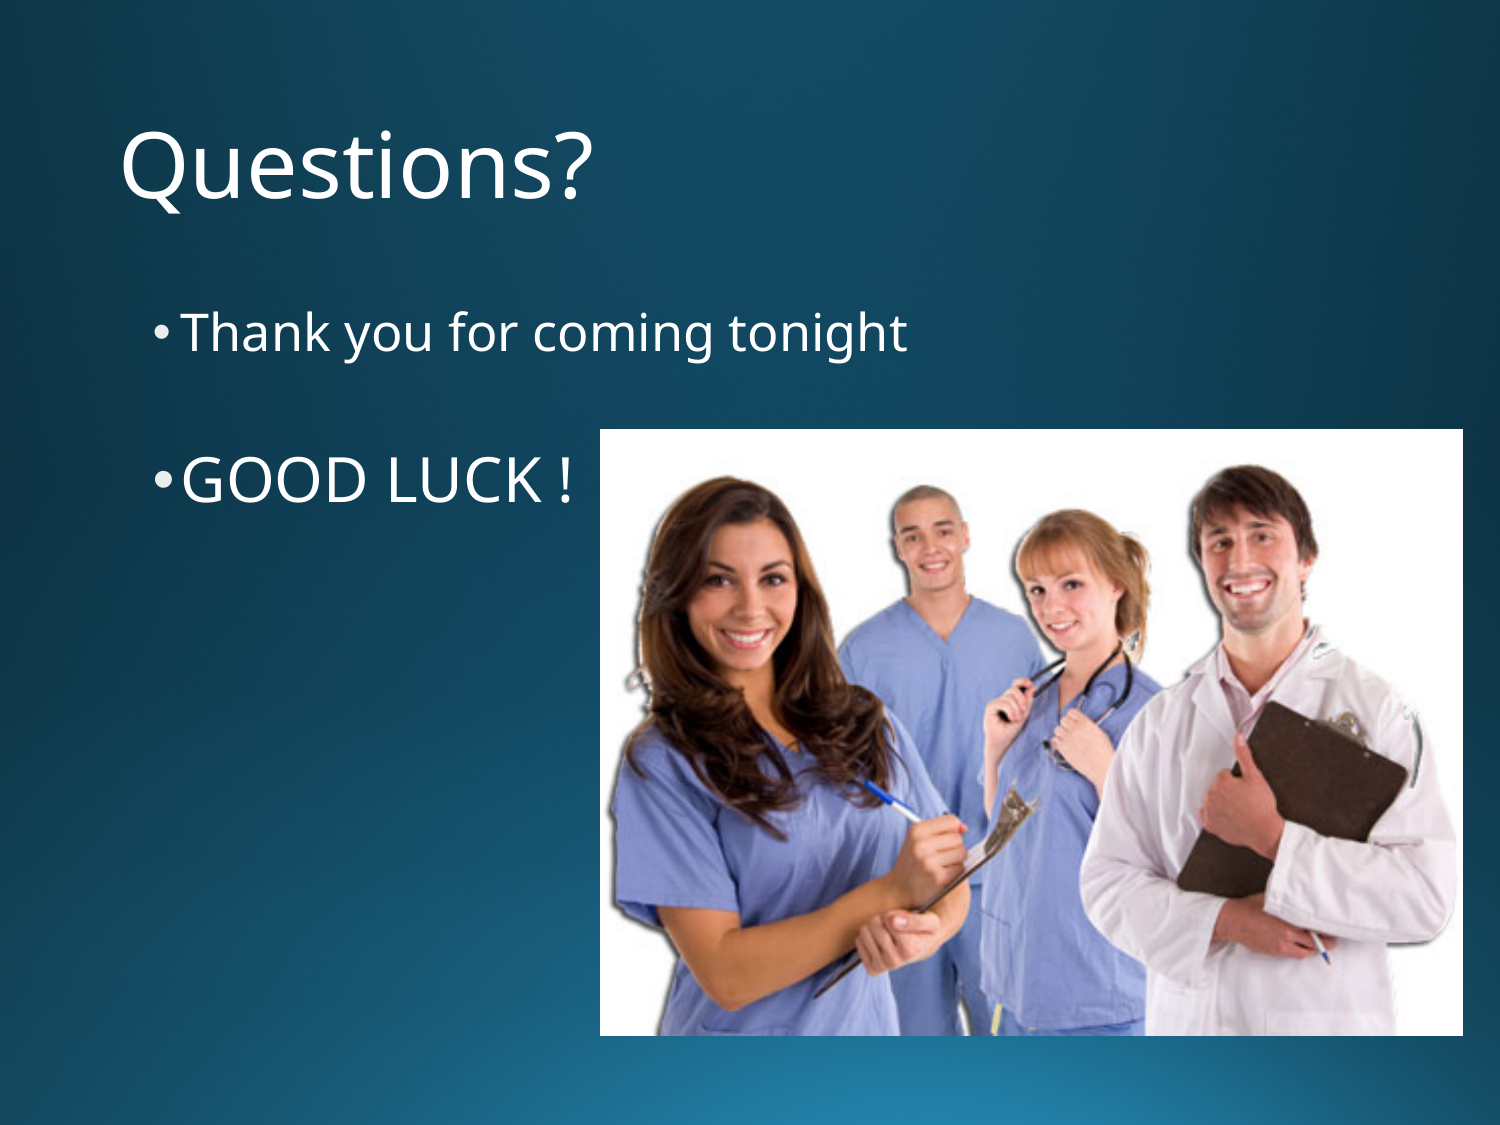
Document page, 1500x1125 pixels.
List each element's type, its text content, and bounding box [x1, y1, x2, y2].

picture [0, 0, 1500, 1125]
list Thank you for coming tonight GOOD LUCK ! [137, 299, 1397, 1014]
title Questions? [103, 59, 1397, 278]
